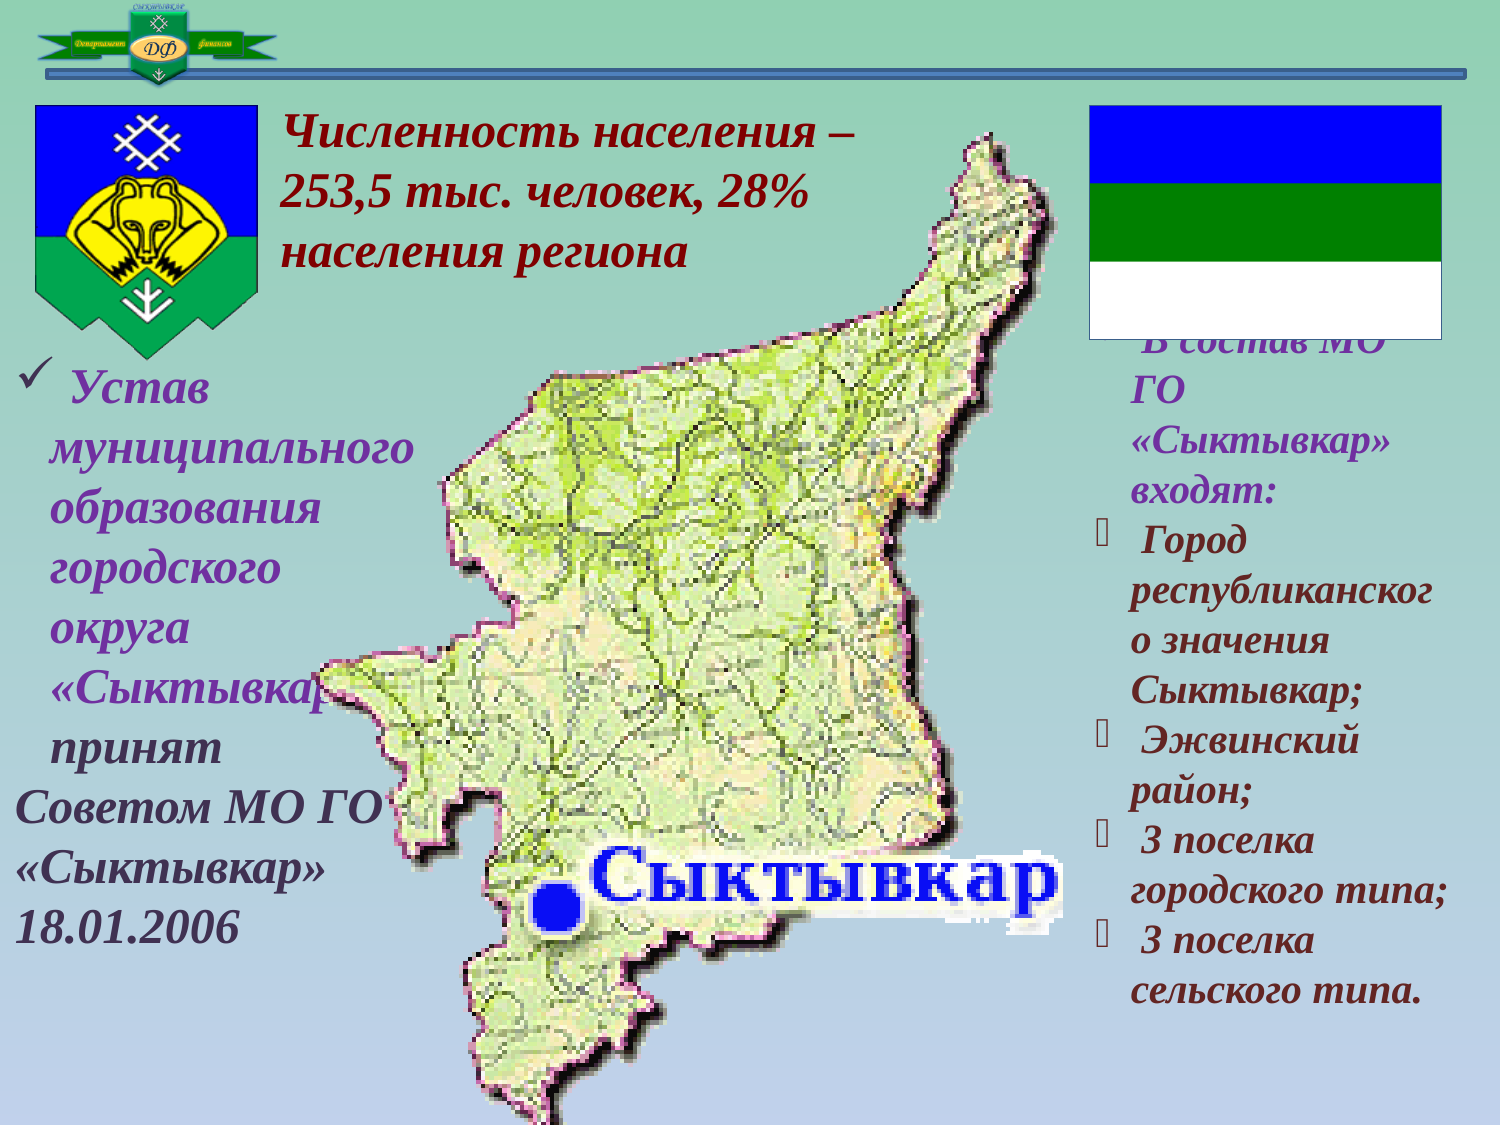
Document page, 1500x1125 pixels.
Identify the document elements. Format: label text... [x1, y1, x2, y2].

text_box Устав муниципального образования городского округа «Сыктывкар» принят Советом МО ГО «Сыктывкар» 18.01.2006 [0, 363, 272, 961]
text_box Численность населения – 253,5 тыс. человек, 28% населения региона [265, 107, 272, 370]
text_box В состав МО ГО «Сыктывкар» входят: Город республиканского значения Сыктывкар; Эжвинский район; 3 поселка городского типа; 3 поселка сельского типа. [1080, 351, 1465, 1020]
picture [1089, 105, 1442, 341]
picture [34, 0, 1063, 1125]
text_box [283, 68, 1467, 80]
picture [34, 105, 258, 361]
